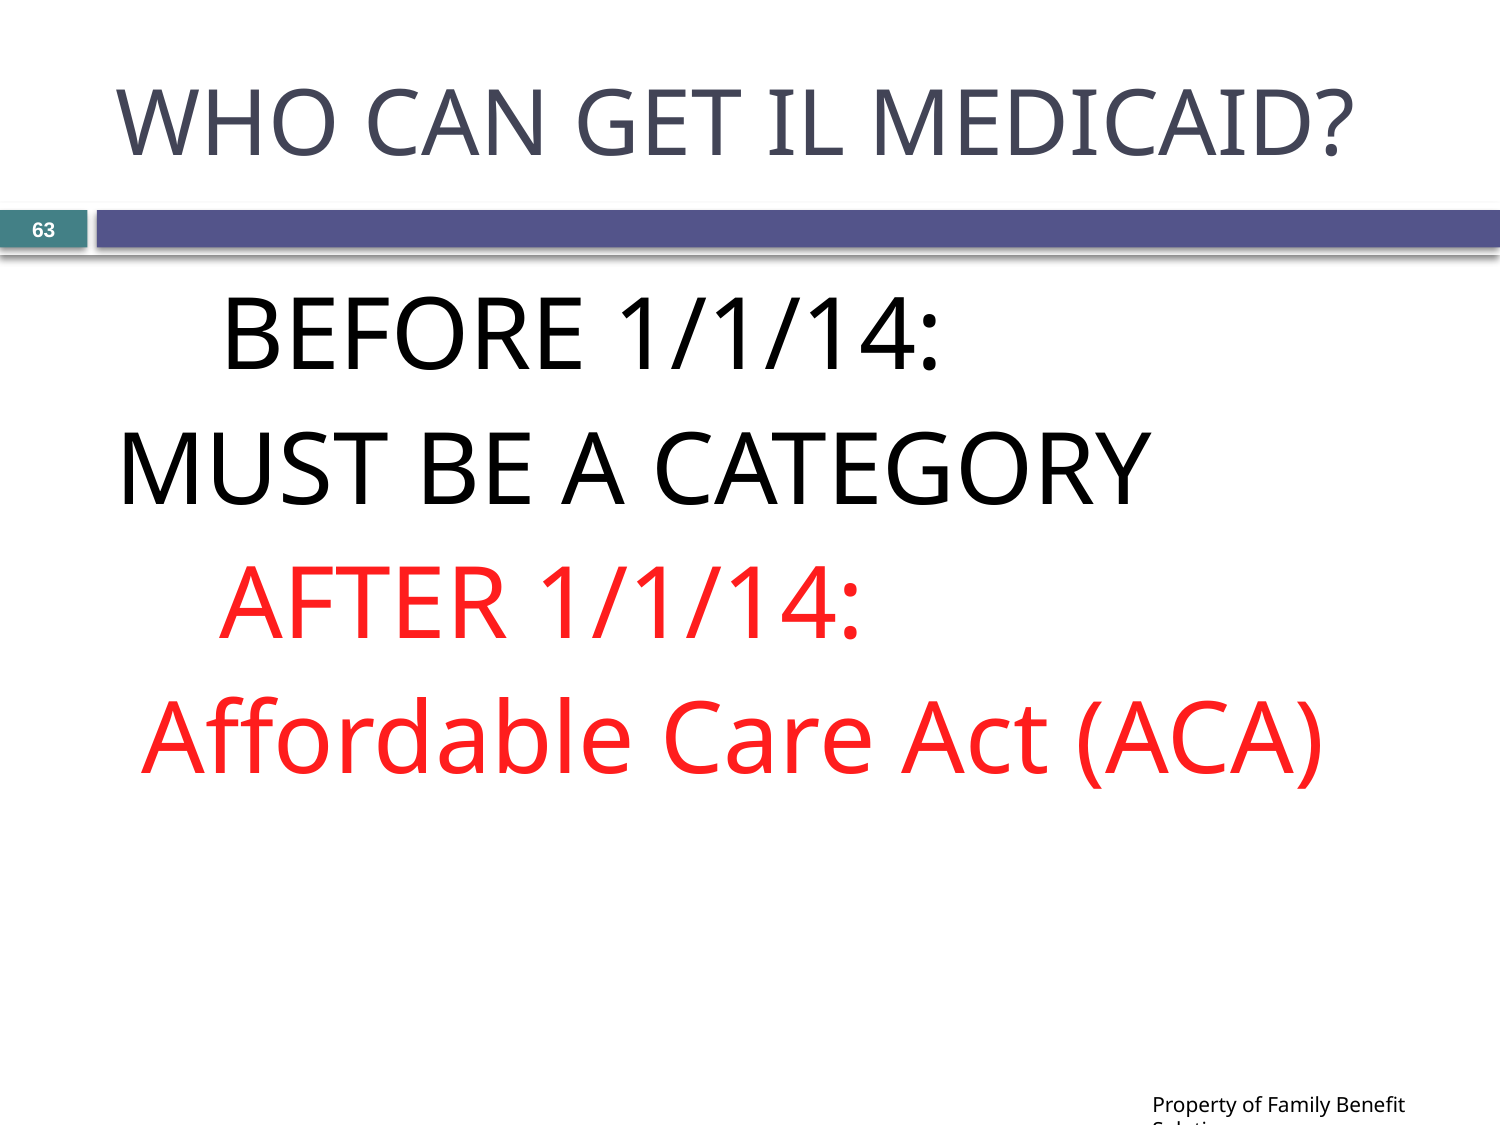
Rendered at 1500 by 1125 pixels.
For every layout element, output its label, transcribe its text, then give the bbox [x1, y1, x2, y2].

list BEFORE 1/1/14: MUST BE A CATEGORY AFTER 1/1/14: Affordable Care Act (ACA) [100, 262, 1438, 1000]
text_box Property of Family Benefit Solutions [1137, 1084, 1500, 1125]
title WHO CAN GET IL MEDICAID? [100, 37, 1438, 200]
slide_number 63 [0, 208, 88, 249]
